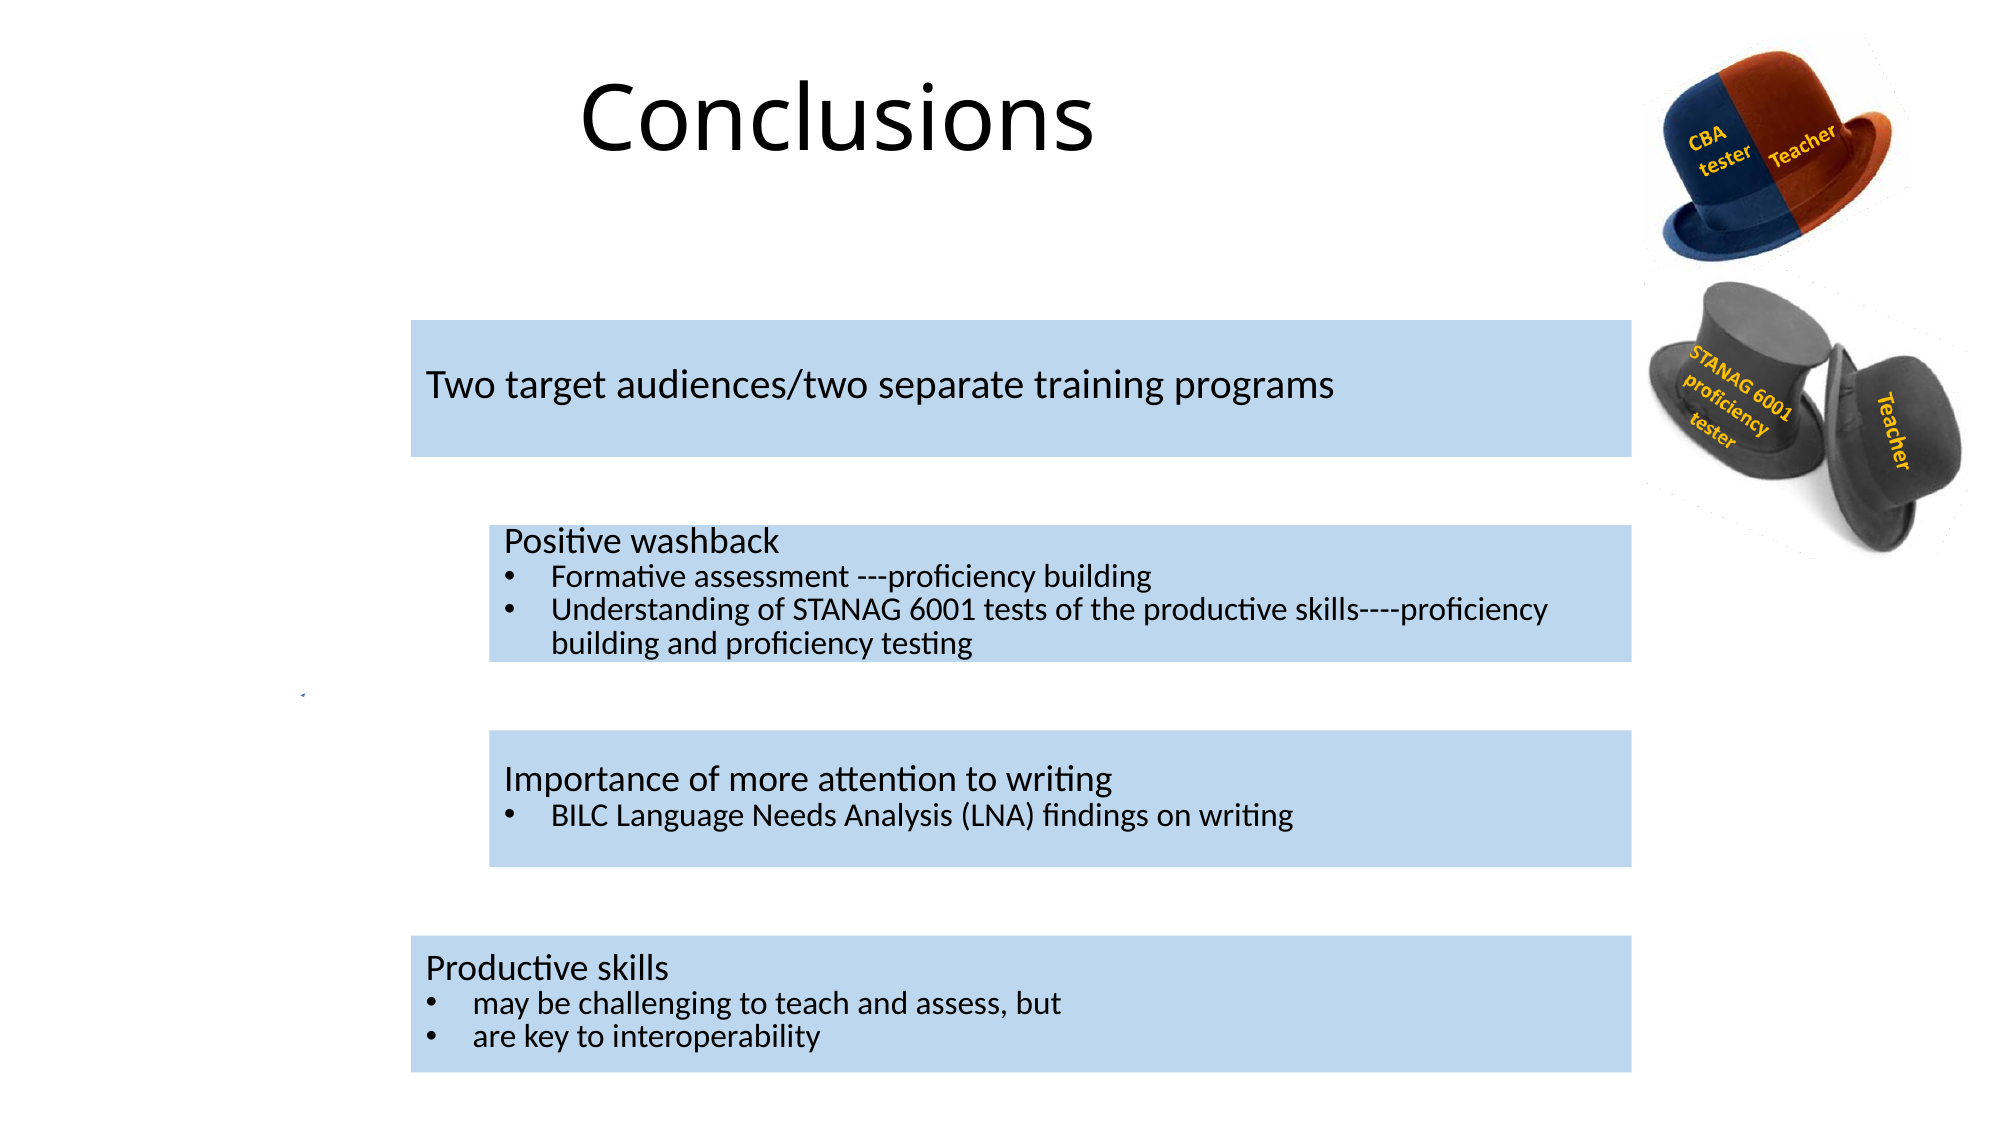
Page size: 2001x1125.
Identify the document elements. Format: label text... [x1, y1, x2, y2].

title Conclusions [563, 37, 1408, 191]
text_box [298, 191, 1632, 1081]
picture [1644, 37, 1911, 270]
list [1643, 270, 1972, 561]
